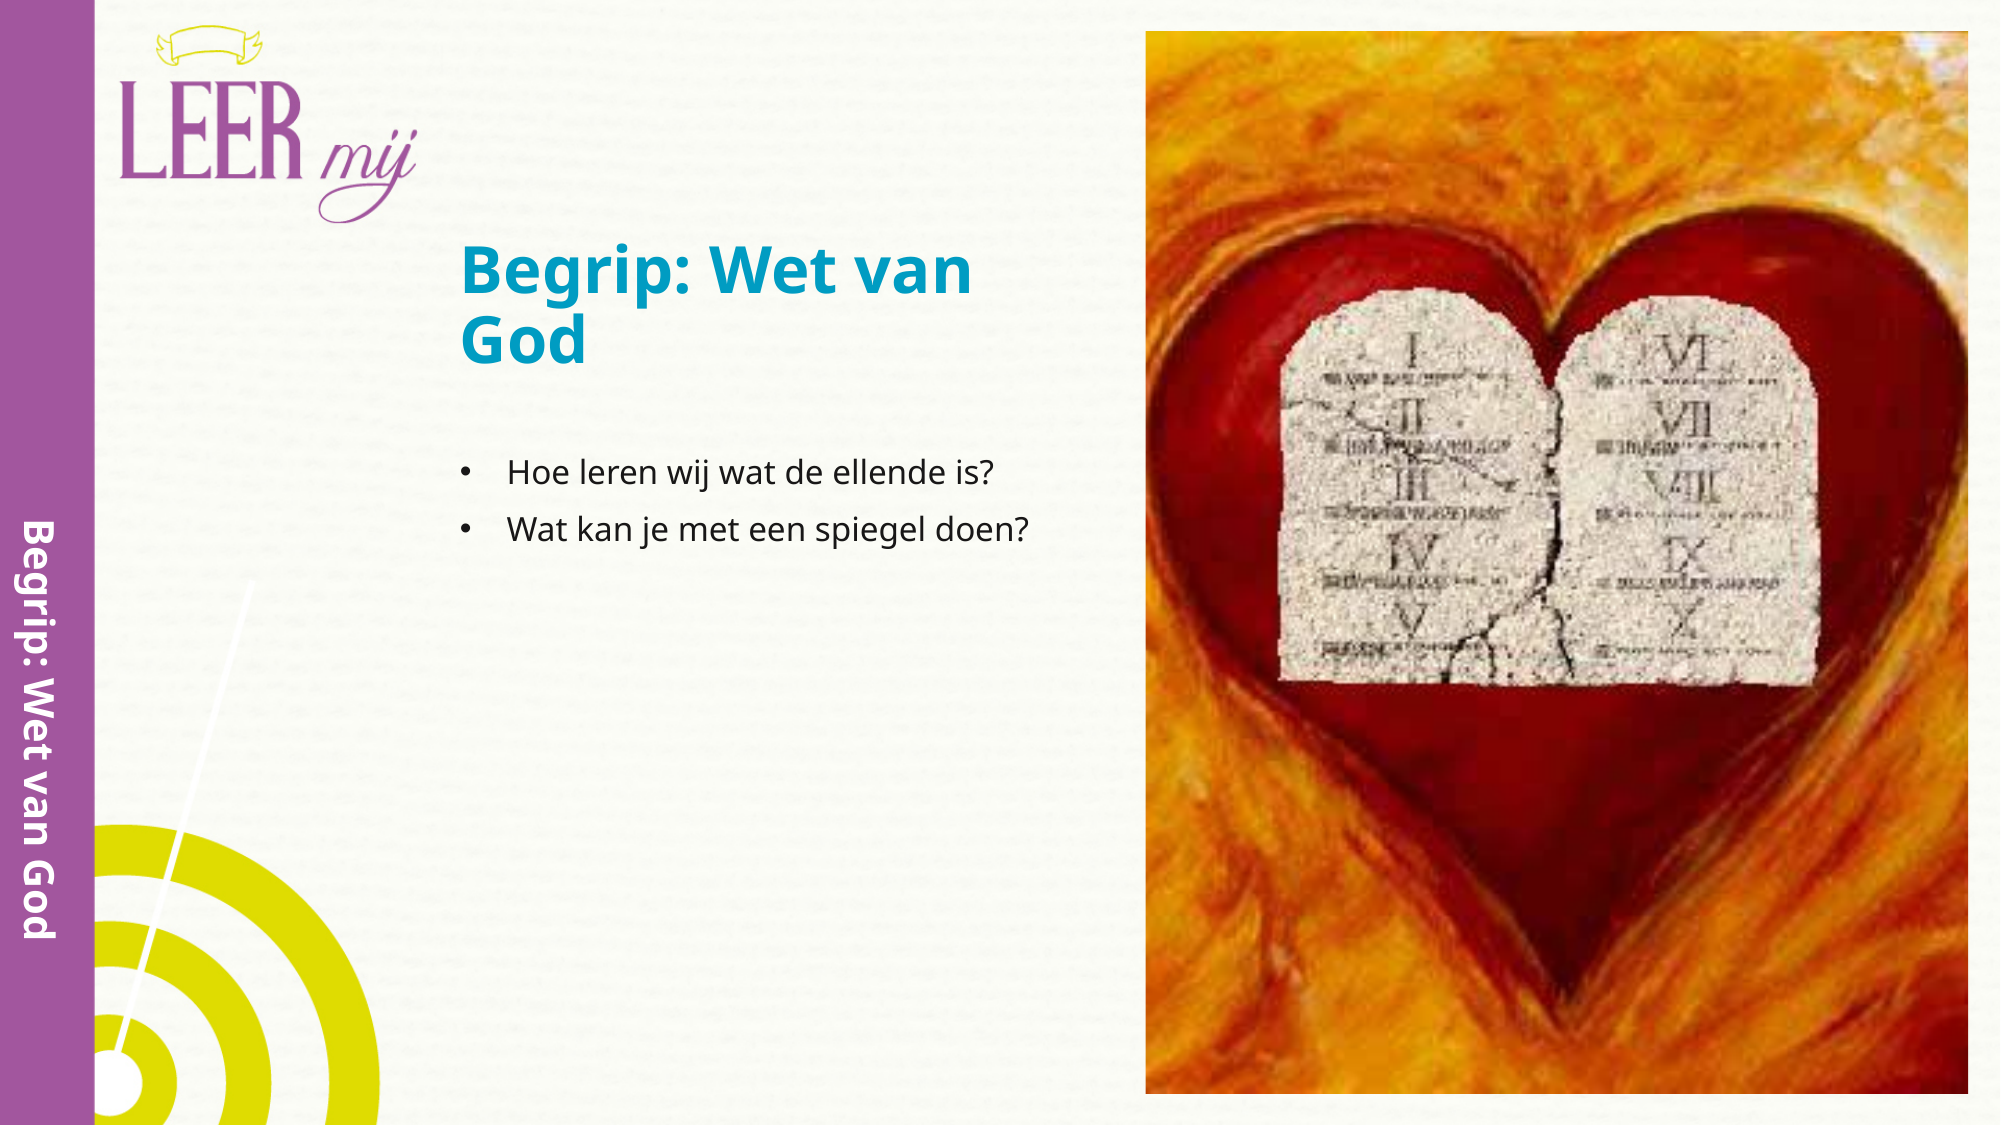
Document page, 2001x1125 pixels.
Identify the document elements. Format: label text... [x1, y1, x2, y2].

list Hoe leren wij wat de ellende is? Wat kan je met een spiegel doen? [444, 448, 1105, 968]
title Begrip: Wet van God [444, 229, 1102, 386]
list Begrip: Wet van God [7, 503, 89, 1094]
picture [0, 0, 2001, 1125]
